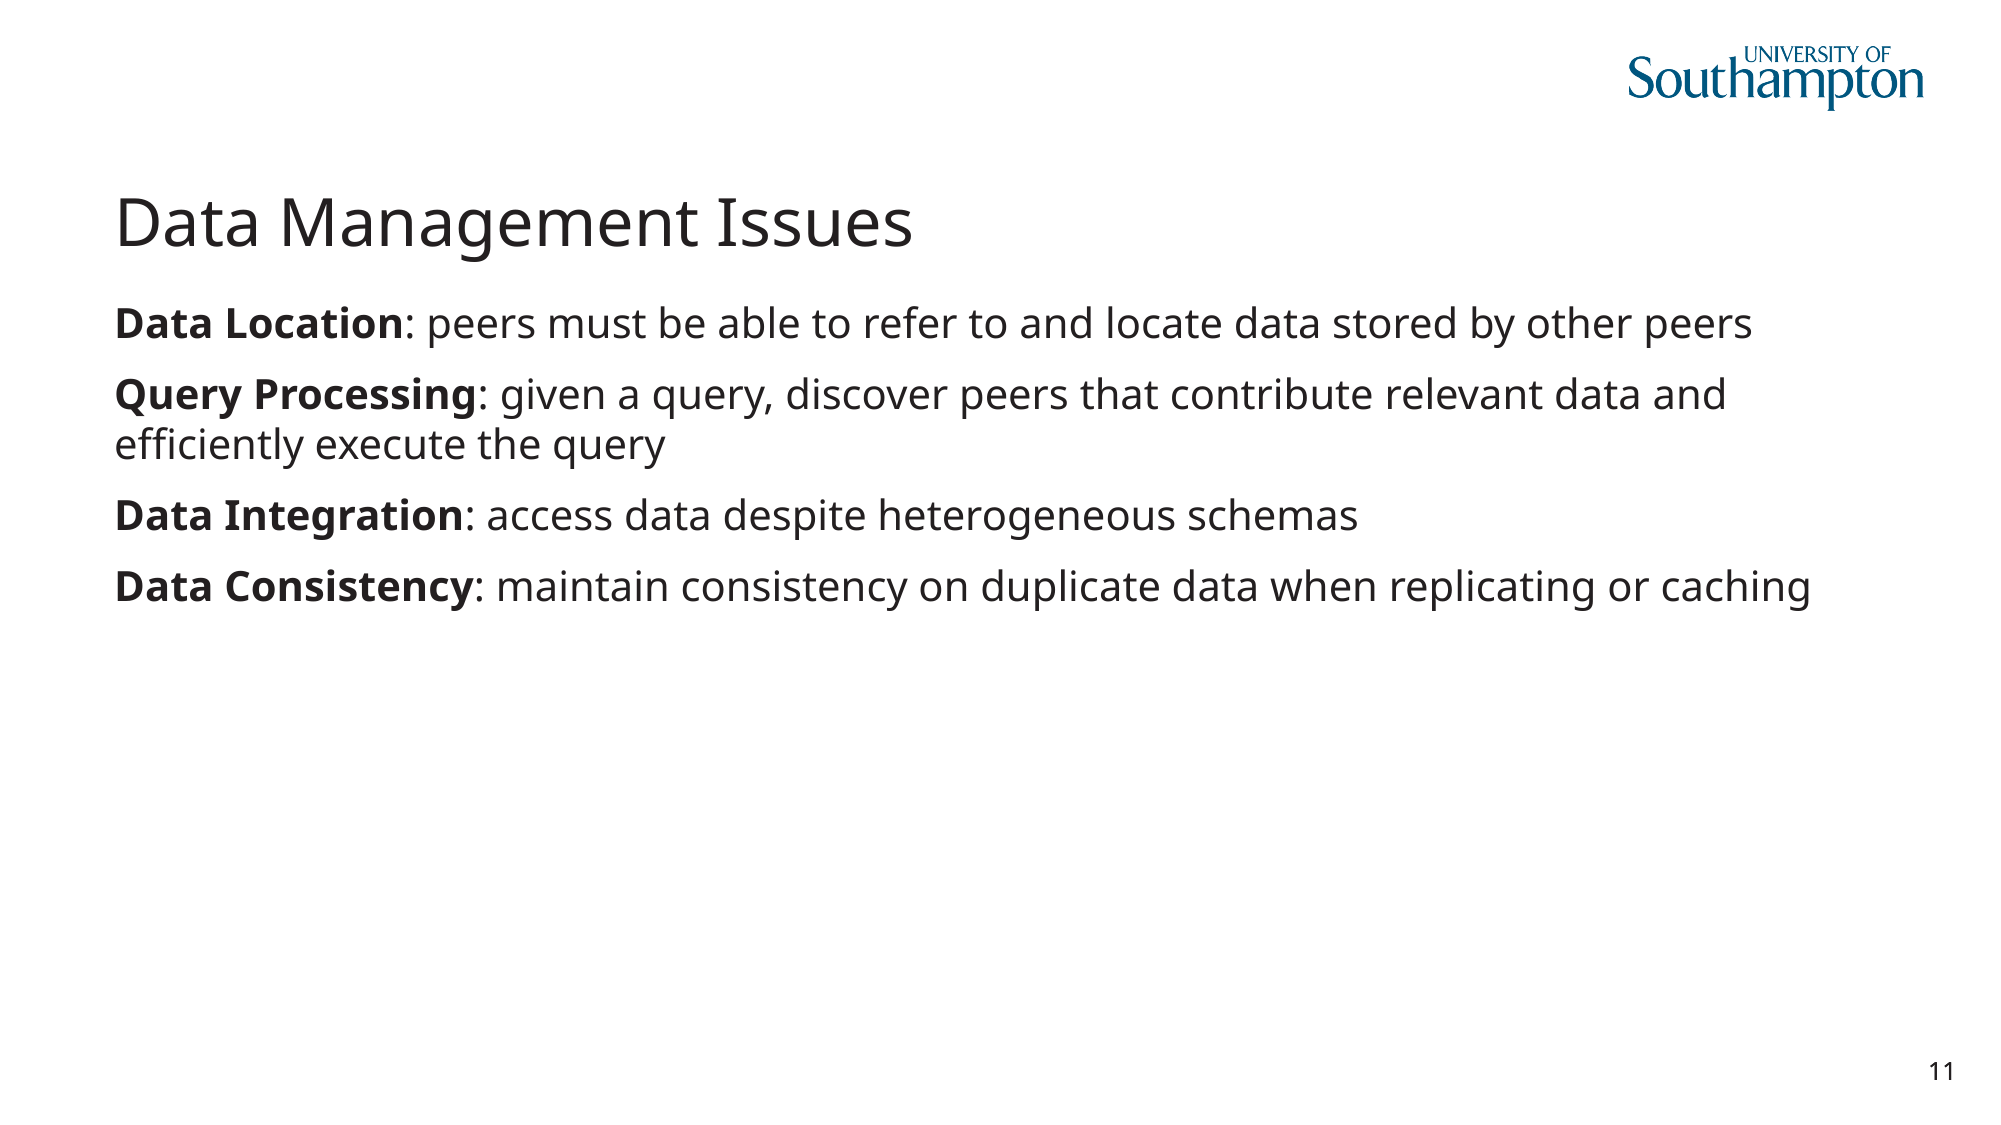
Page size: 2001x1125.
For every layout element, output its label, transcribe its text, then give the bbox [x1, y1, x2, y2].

list Data Location: peers must be able to refer to and locate data stored by other peers Query Processing: given a query, discover peers that contribute relevant data and efficiently execute the query Data Integration: access data despite heterogeneous schemas Data Consistency: maintain consistency on duplicate data when replicating or caching [102, 290, 1898, 1024]
slide_number 11 [1897, 1046, 1969, 1094]
picture [1869, 48, 1877, 60]
picture [1629, 71, 1648, 95]
title Data Management Issues [102, 113, 1898, 268]
picture [1629, 46, 1924, 111]
